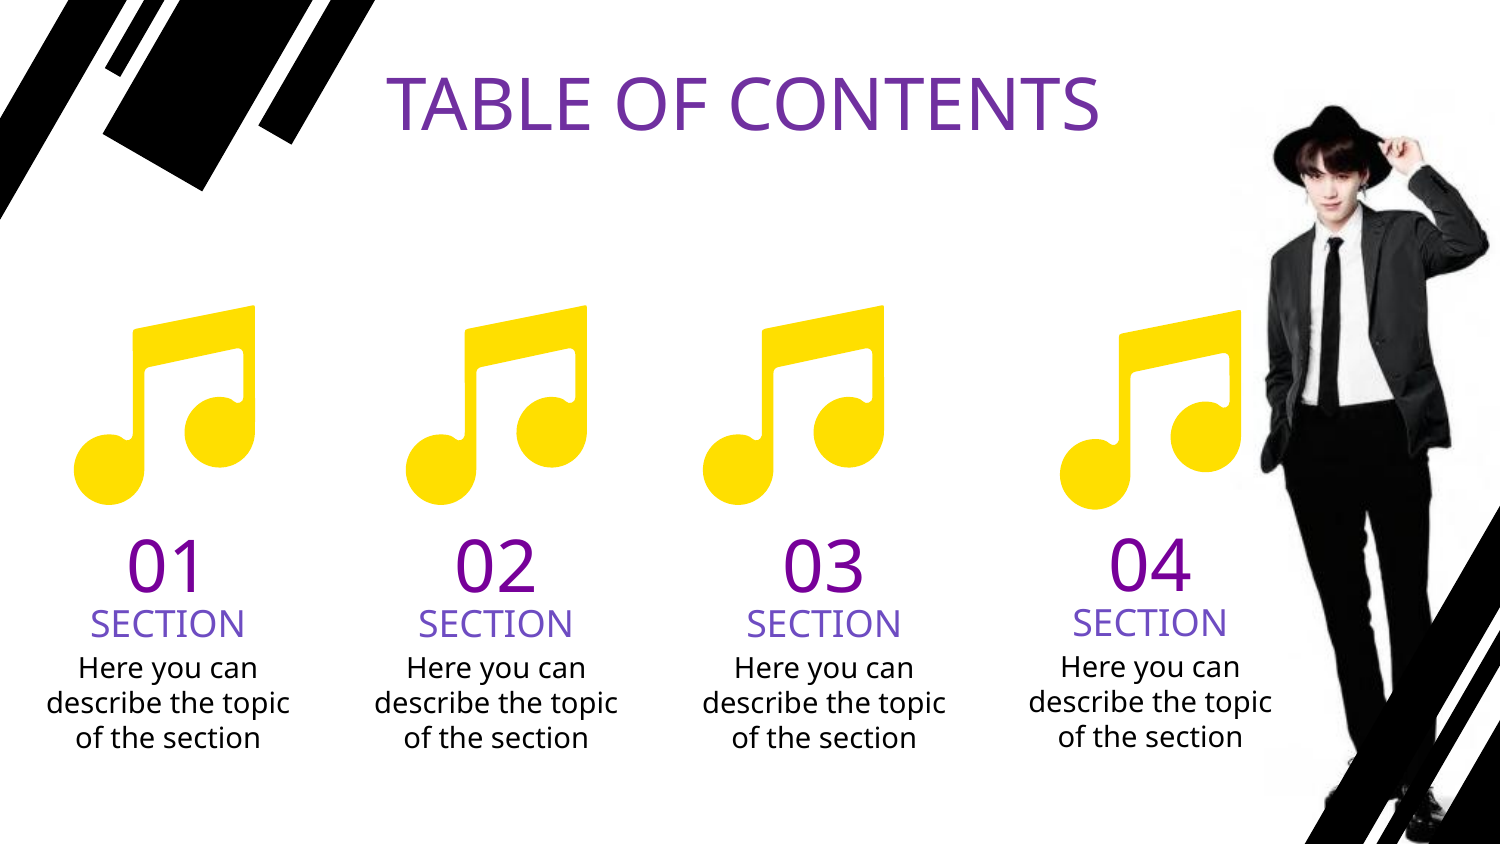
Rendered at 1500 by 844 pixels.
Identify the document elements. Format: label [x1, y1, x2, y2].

text_box [15, 0, 1500, 844]
